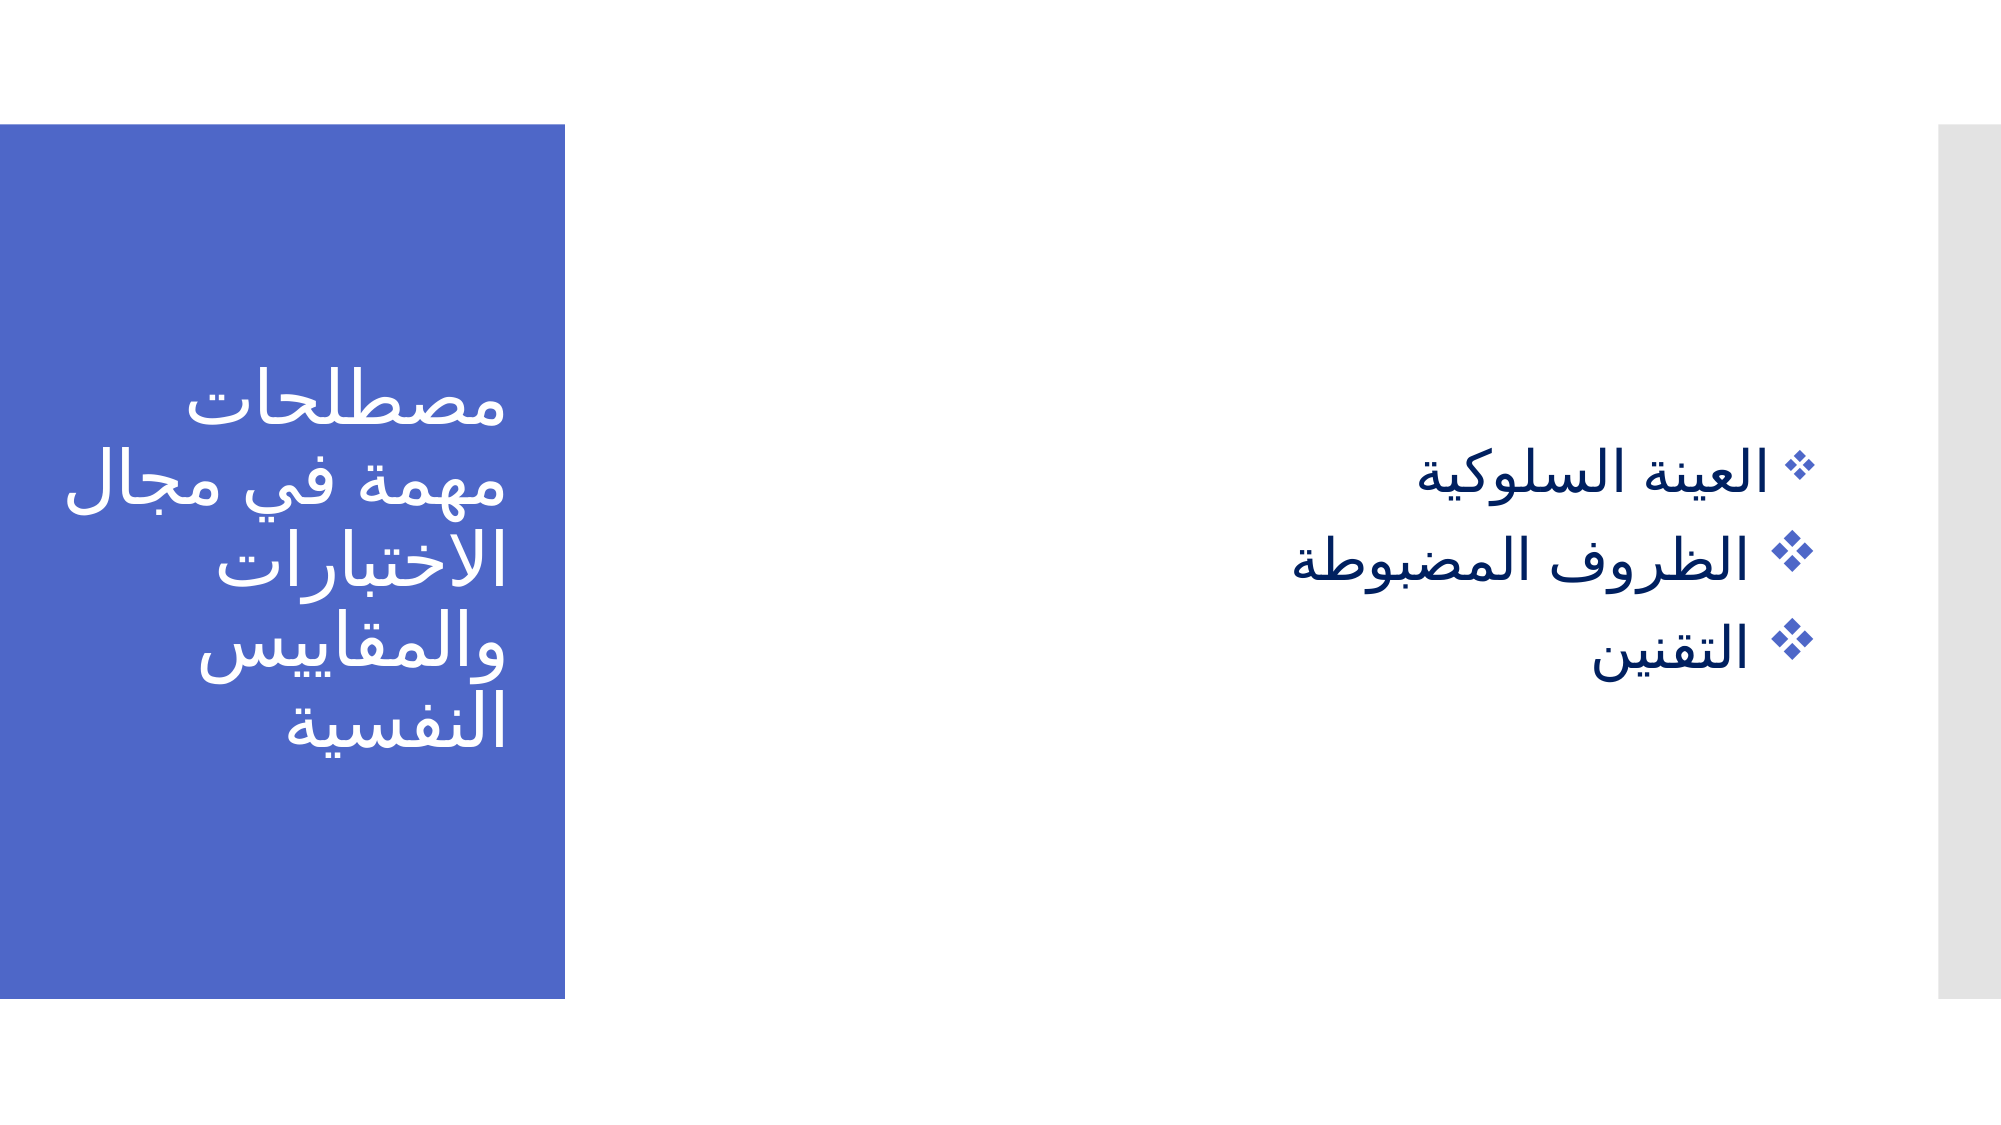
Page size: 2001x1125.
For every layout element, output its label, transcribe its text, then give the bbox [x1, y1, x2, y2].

title مصطلحات مهمة في مجال الاختبارات والمقاييس النفسية [41, 184, 525, 940]
list العينة السلوكية الظروف المضبوطة التقنين [634, 141, 1835, 982]
